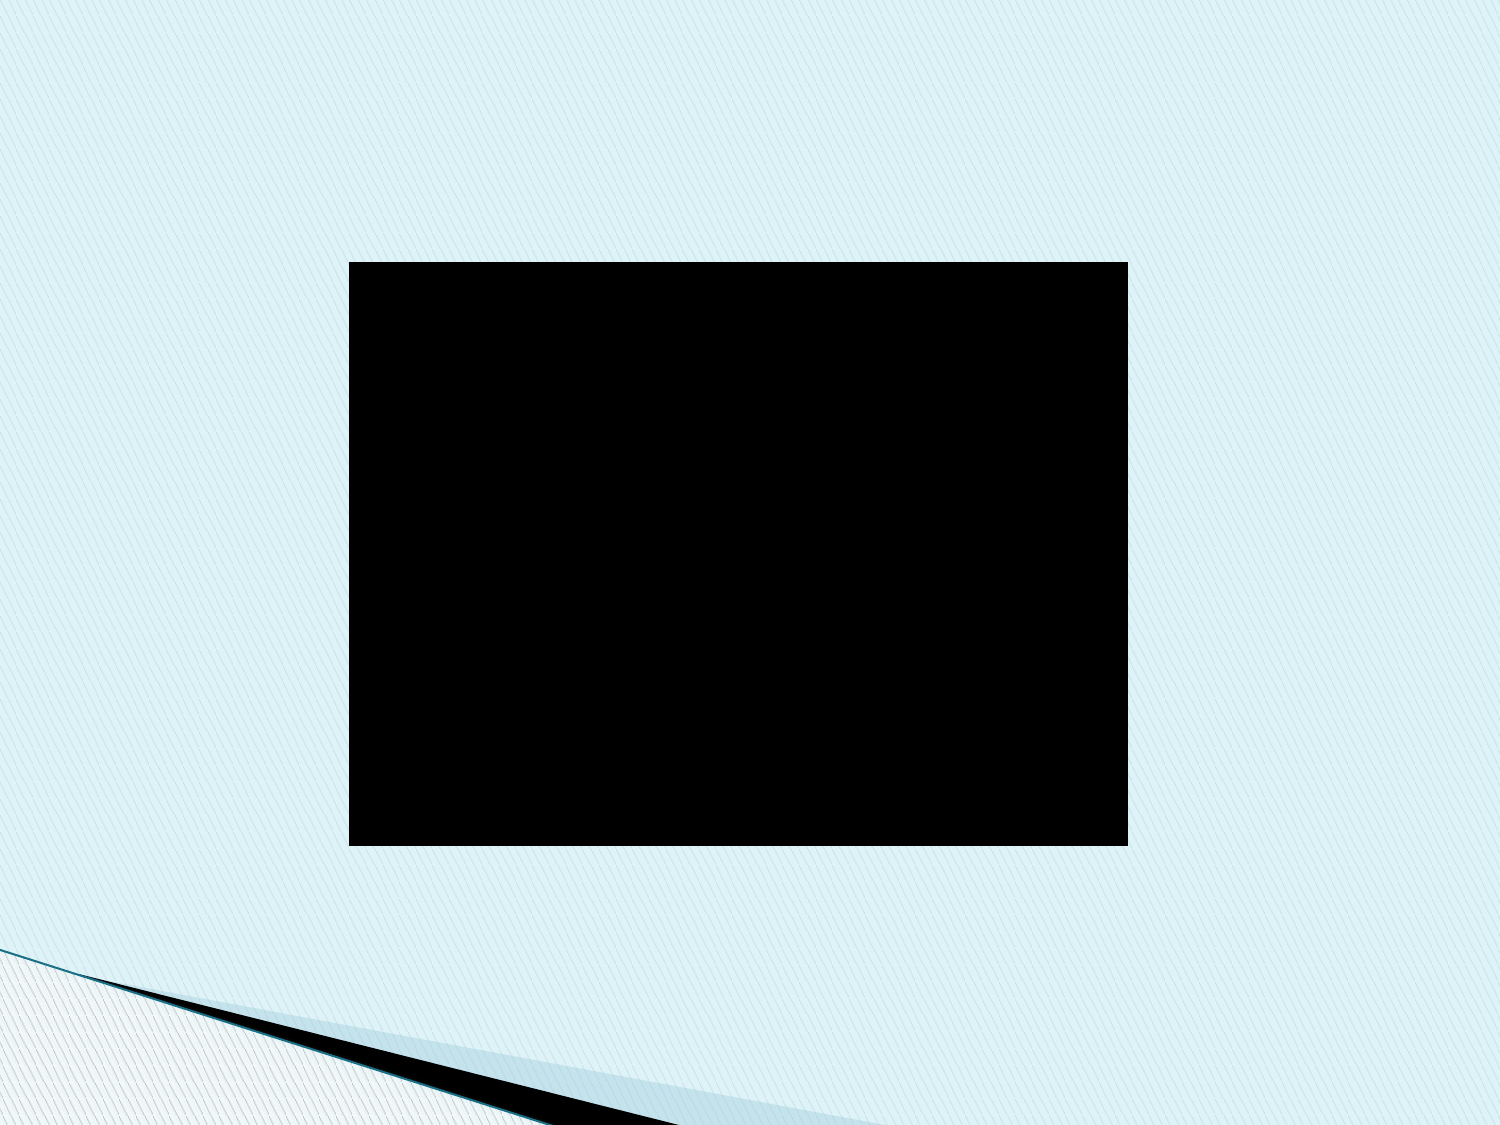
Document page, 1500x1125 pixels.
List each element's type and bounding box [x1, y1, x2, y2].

text_box [348, 260, 1129, 847]
